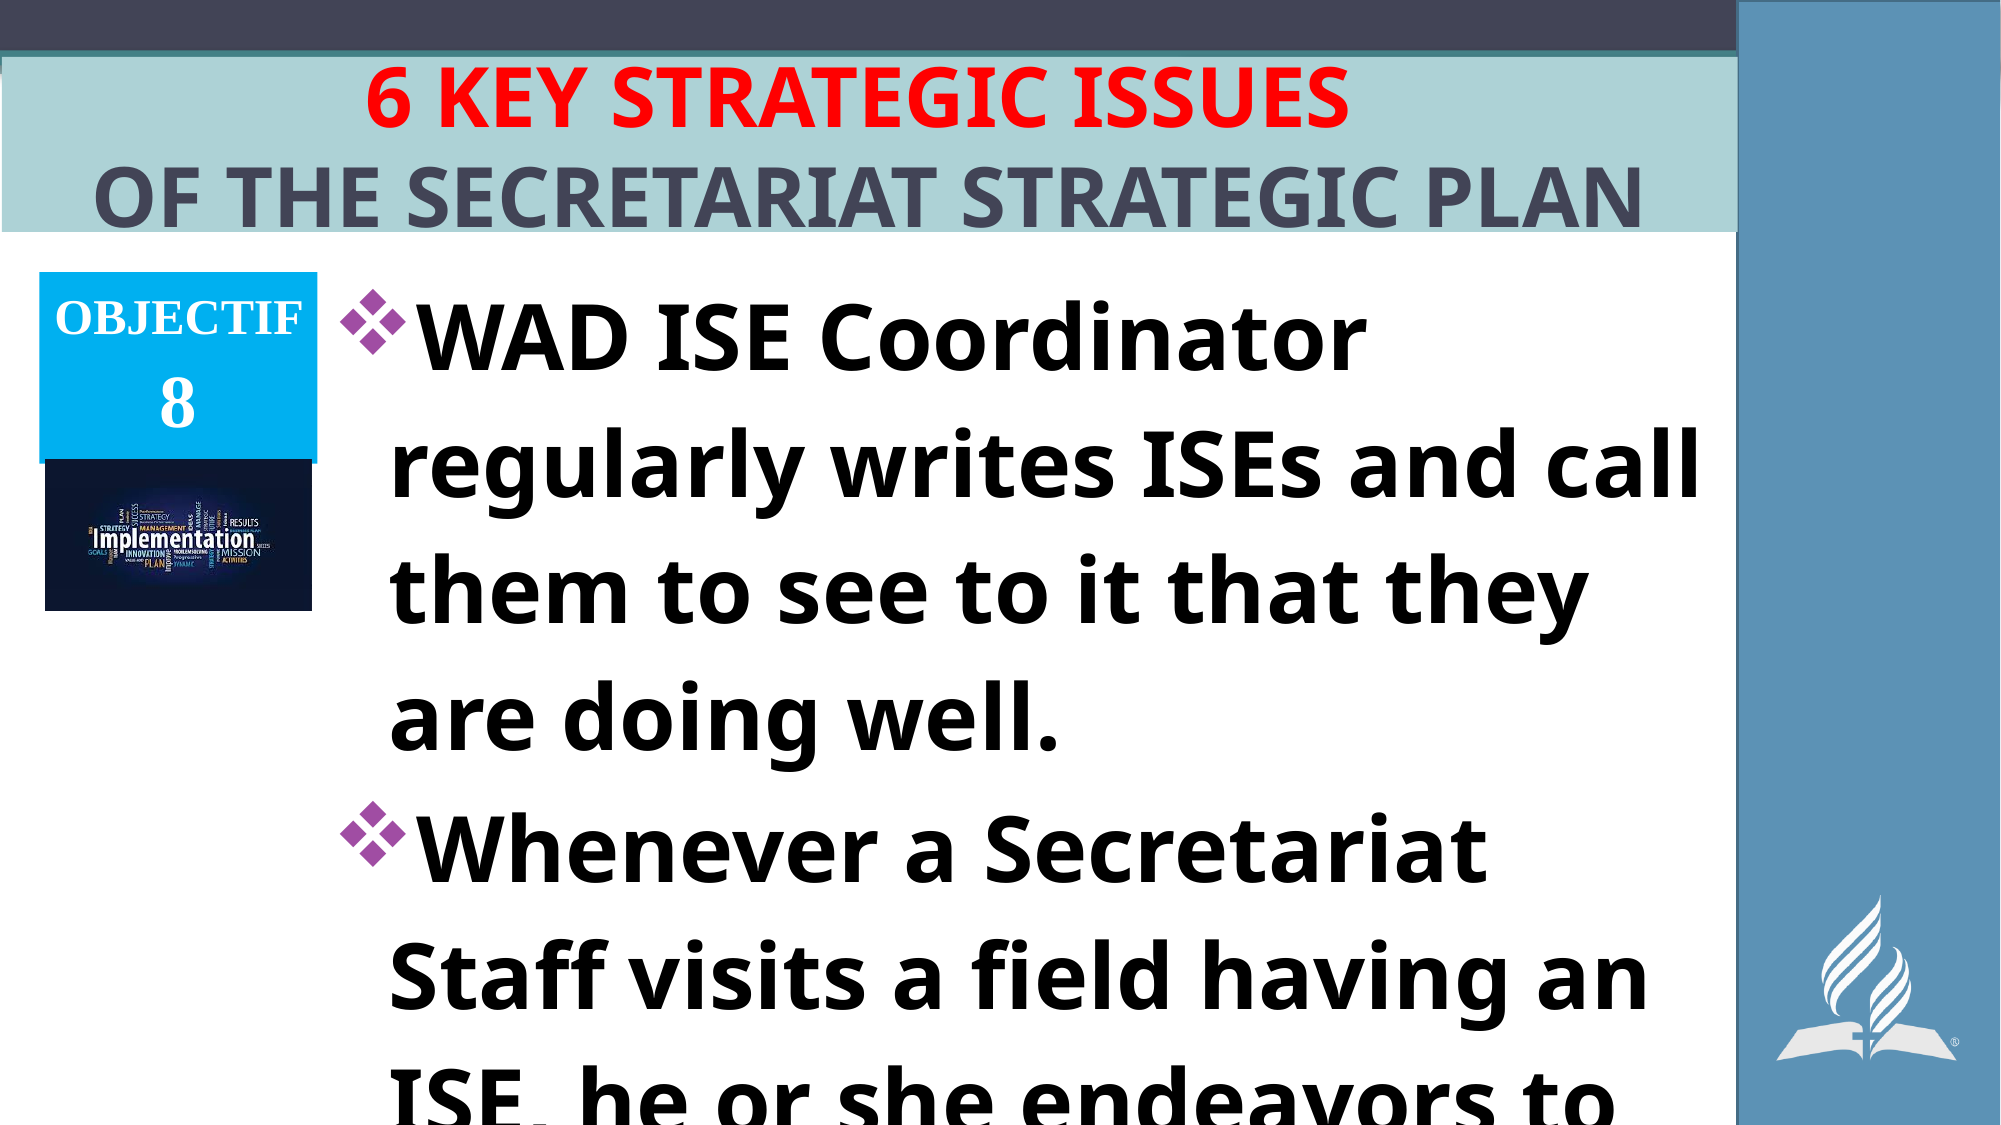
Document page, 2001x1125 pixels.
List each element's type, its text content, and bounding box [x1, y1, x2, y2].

title 6 KEY STRATEGIC ISSUES OF THE SECRETARIAT STRATEGIC PLAN [1, 56, 1738, 232]
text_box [39, 271, 318, 462]
list WAD ISE Coordinator regularly writes ISEs and call them to see to it that they are doing well. Whenever a Secretariat Staff visits a field having an ISE, he or she endeavors to visit the missionary. [317, 255, 1738, 759]
picture [44, 460, 313, 612]
